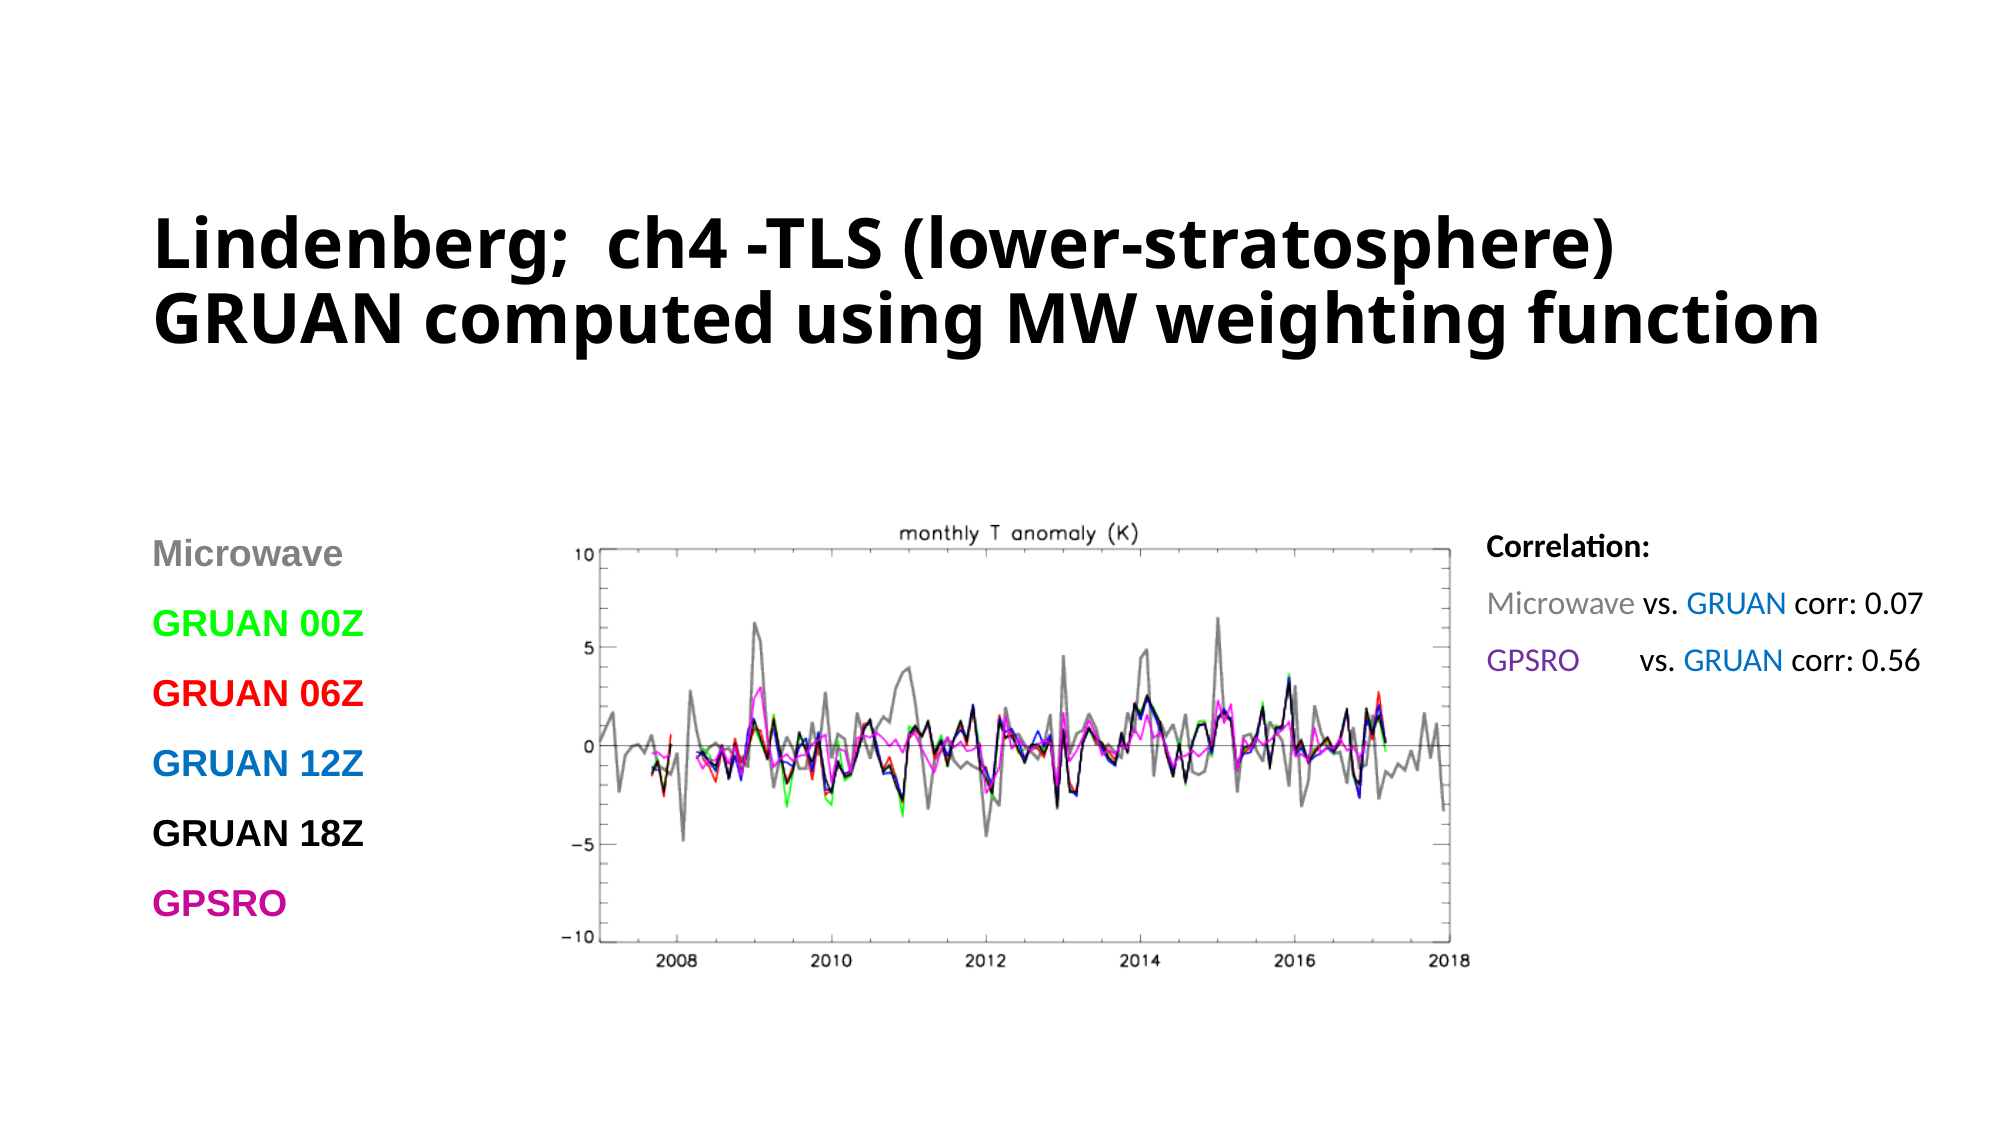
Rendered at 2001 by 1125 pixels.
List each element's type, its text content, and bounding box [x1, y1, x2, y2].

text_box Microwave GRUAN 00Z GRUAN 06Z GRUAN 12Z GRUAN 18Z GPSRO [137, 521, 410, 932]
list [500, 299, 1500, 1014]
text_box Correlation: Microwave vs. GRUAN corr: 0.07 GPSRO vs. GRUAN corr: 0.56 [1500, 521, 1940, 686]
title Lindenberg; ch4 -TLS (lower-stratosphere) GRUAN computed using MW weighting function [137, 175, 1863, 393]
